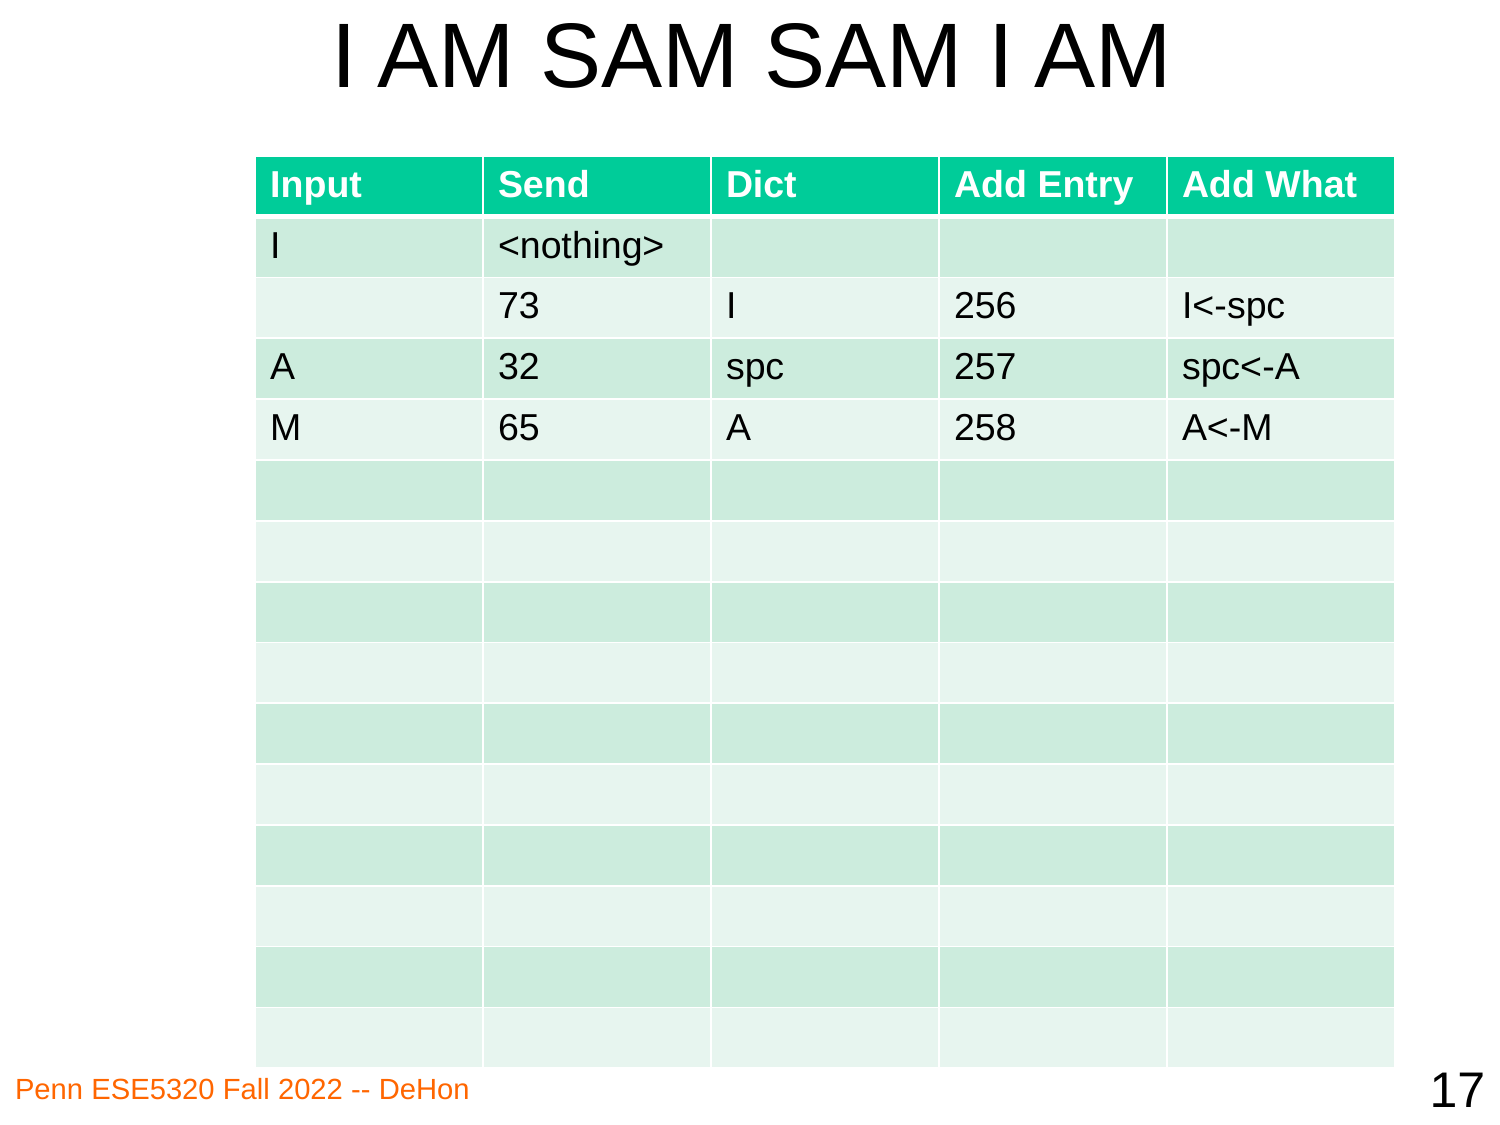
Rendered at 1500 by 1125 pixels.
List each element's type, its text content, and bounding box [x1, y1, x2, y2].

table_cell [940, 219, 1166, 277]
table_cell 258 [940, 400, 1166, 459]
table_cell [256, 704, 482, 763]
table_cell [712, 461, 938, 520]
table_cell [940, 583, 1166, 642]
table_cell [256, 887, 482, 946]
table_cell [484, 765, 710, 824]
table_header Dict [712, 157, 938, 214]
table_cell [940, 887, 1166, 946]
table_cell I [256, 219, 482, 277]
table_cell [712, 219, 938, 277]
table_cell A [712, 400, 938, 459]
table_cell [1168, 704, 1394, 763]
table_cell [484, 583, 710, 642]
table_cell [256, 826, 482, 885]
table_cell [712, 765, 938, 824]
table_cell [484, 887, 710, 946]
table_cell [256, 765, 482, 824]
table_cell A<-M [1168, 400, 1394, 459]
table_cell M [256, 400, 482, 459]
table_cell [1168, 1008, 1394, 1067]
table_cell [712, 826, 938, 885]
table_cell [484, 643, 710, 702]
table_cell [484, 704, 710, 763]
table_cell 32 [484, 339, 710, 398]
table_cell [940, 461, 1166, 520]
table_cell [256, 461, 482, 520]
table_header Add Entry [940, 157, 1166, 214]
table_cell [484, 947, 710, 1007]
table_cell [712, 643, 938, 702]
table_cell 73 [484, 278, 710, 337]
table_cell [712, 583, 938, 642]
table_cell [1168, 643, 1394, 702]
table_cell [1168, 887, 1394, 946]
table_cell [1168, 765, 1394, 824]
table_cell A [256, 339, 482, 398]
slide_number 17 [1187, 1049, 1500, 1125]
table_cell [940, 522, 1166, 581]
title I AM SAM SAM I AM [114, 12, 1391, 201]
table_cell [256, 522, 482, 581]
table_cell [940, 826, 1166, 885]
table_cell [940, 704, 1166, 763]
table_cell [484, 826, 710, 885]
table_cell [484, 461, 710, 520]
table_cell spc<-A [1168, 339, 1394, 398]
table_cell [712, 704, 938, 763]
table_cell [256, 278, 482, 337]
table_cell 65 [484, 400, 710, 459]
table_cell [256, 1008, 482, 1067]
table_cell spc [712, 339, 938, 398]
table_cell I [712, 278, 938, 337]
table_cell [712, 947, 938, 1007]
table_cell 257 [940, 339, 1166, 398]
table_header Add What [1168, 157, 1394, 214]
table_cell [256, 643, 482, 702]
table_cell [712, 1008, 938, 1067]
table_cell [256, 947, 482, 1007]
table_cell [1168, 947, 1394, 1007]
table_cell I<-spc [1168, 278, 1394, 337]
table_cell [484, 522, 710, 581]
table_cell [1168, 522, 1394, 581]
table_cell [1168, 219, 1394, 277]
table_cell [1168, 826, 1394, 885]
table_cell [940, 1008, 1166, 1067]
slide_number Penn ESE5320 Fall 2022 -- DeHon [0, 1062, 576, 1125]
table_cell [940, 643, 1166, 702]
table_cell [712, 887, 938, 946]
table_header Input [256, 157, 482, 214]
table_cell [256, 583, 482, 642]
table_cell [1168, 583, 1394, 642]
table_cell [940, 947, 1166, 1007]
table_cell [940, 765, 1166, 824]
table_cell 256 [940, 278, 1166, 337]
table_cell <nothing> [484, 219, 710, 277]
table_cell [712, 522, 938, 581]
table_cell [484, 1008, 710, 1067]
table_cell [1168, 461, 1394, 520]
table_header Send [484, 157, 710, 214]
